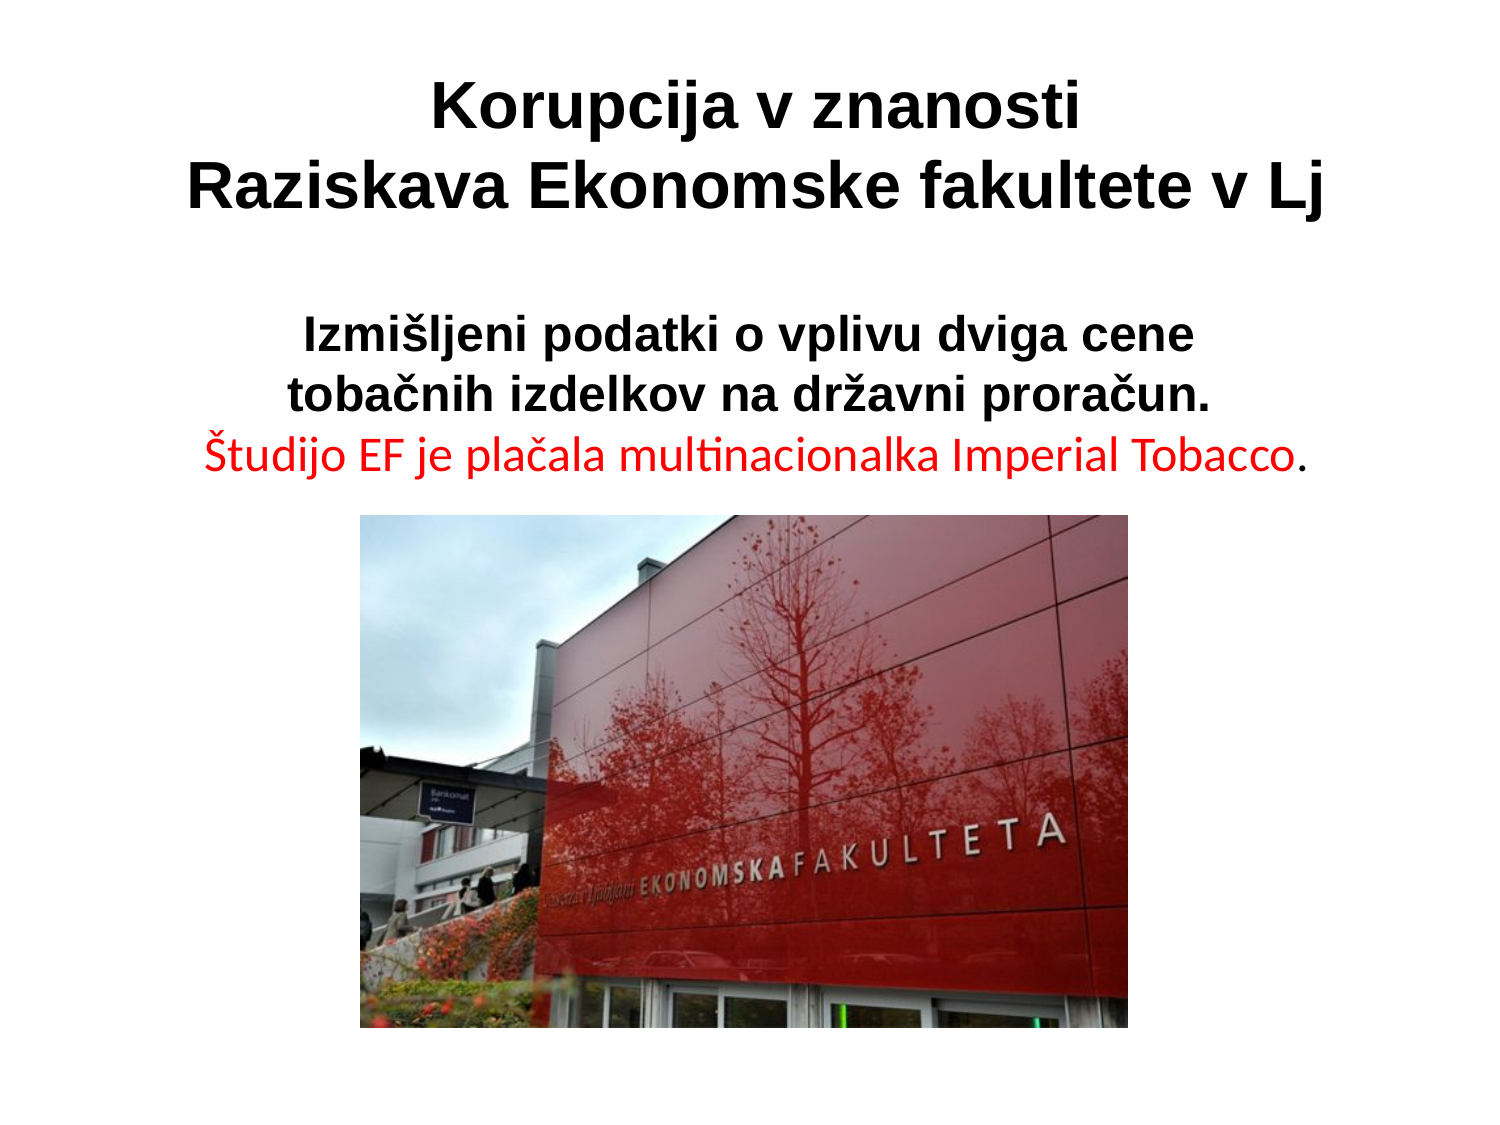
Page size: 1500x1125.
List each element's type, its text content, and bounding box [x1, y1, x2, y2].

text_box Korupcija v znanosti Raziskava Ekonomske fakultete v Lj Izmišljeni podatki o vplivu dviga cene tobačnih izdelkov na državni proračun. Študijo EF je plačala multinacionalka Imperial Tobacco. [171, 54, 1342, 535]
picture [359, 514, 1129, 1028]
